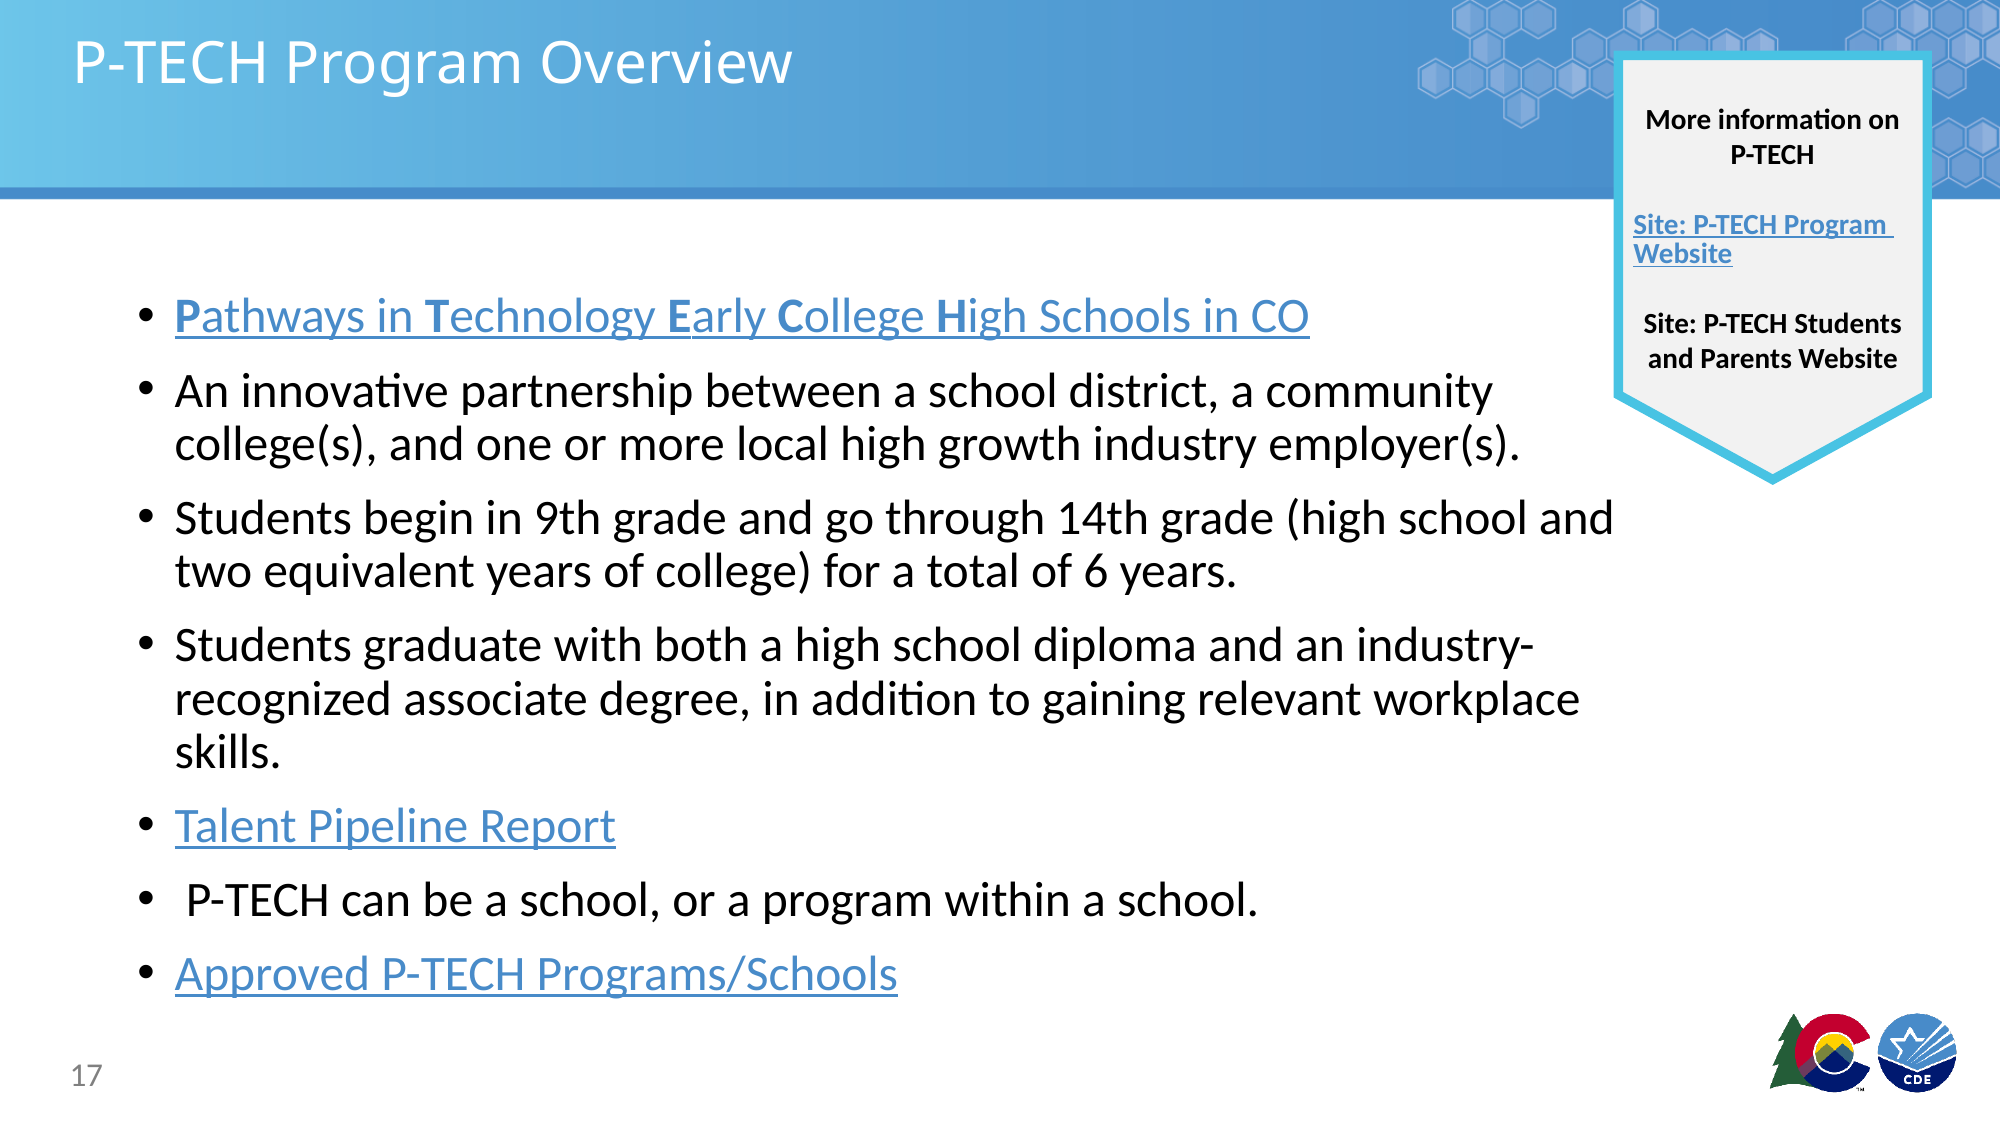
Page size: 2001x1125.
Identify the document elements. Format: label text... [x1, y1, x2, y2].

picture [0, 0, 2000, 200]
text_box More information on P-TECH Site: P-TECH Program Website Site: P-TECH Students and Parents Website [1617, 54, 1929, 481]
title P-TECH Program Overview [72, 33, 1396, 182]
list Pathways in Technology Early College High Schools in CO An innovative partnership between a school district, a community college(s), and one or more local high growth industry employer(s). Students begin in 9th grade and go through 14th grade (high school and two equivalent years of college) for a total of 6 years. Students graduate with both a high school diploma and an industry-recognized associate degree, in addition to gaining relevant workplace skills. Talent Pipeline Report P-TECH can be a school, or a program within a school. Approved P-TECH Programs/Schools [137, 290, 1619, 1005]
slide_number 17 [54, 1042, 505, 1103]
picture [1768, 1012, 1957, 1093]
